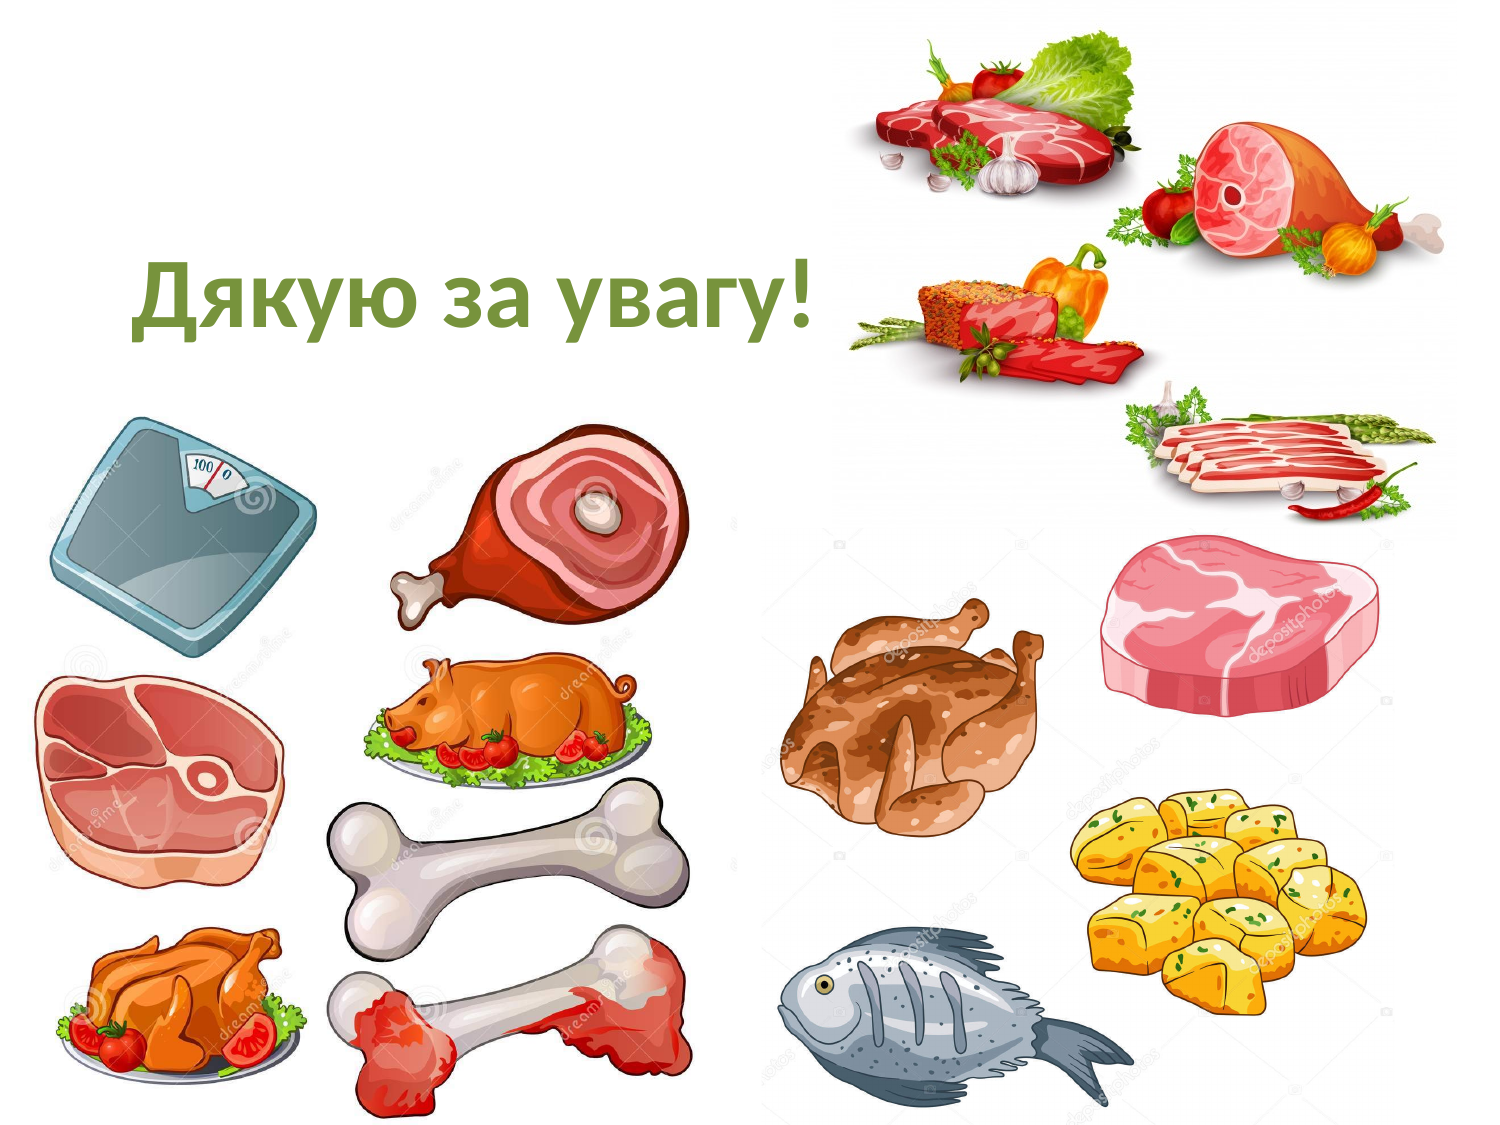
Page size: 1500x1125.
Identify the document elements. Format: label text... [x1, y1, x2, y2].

title Дякую за увагу! [58, 140, 826, 434]
picture [761, 0, 1458, 1125]
picture [0, 398, 738, 1125]
